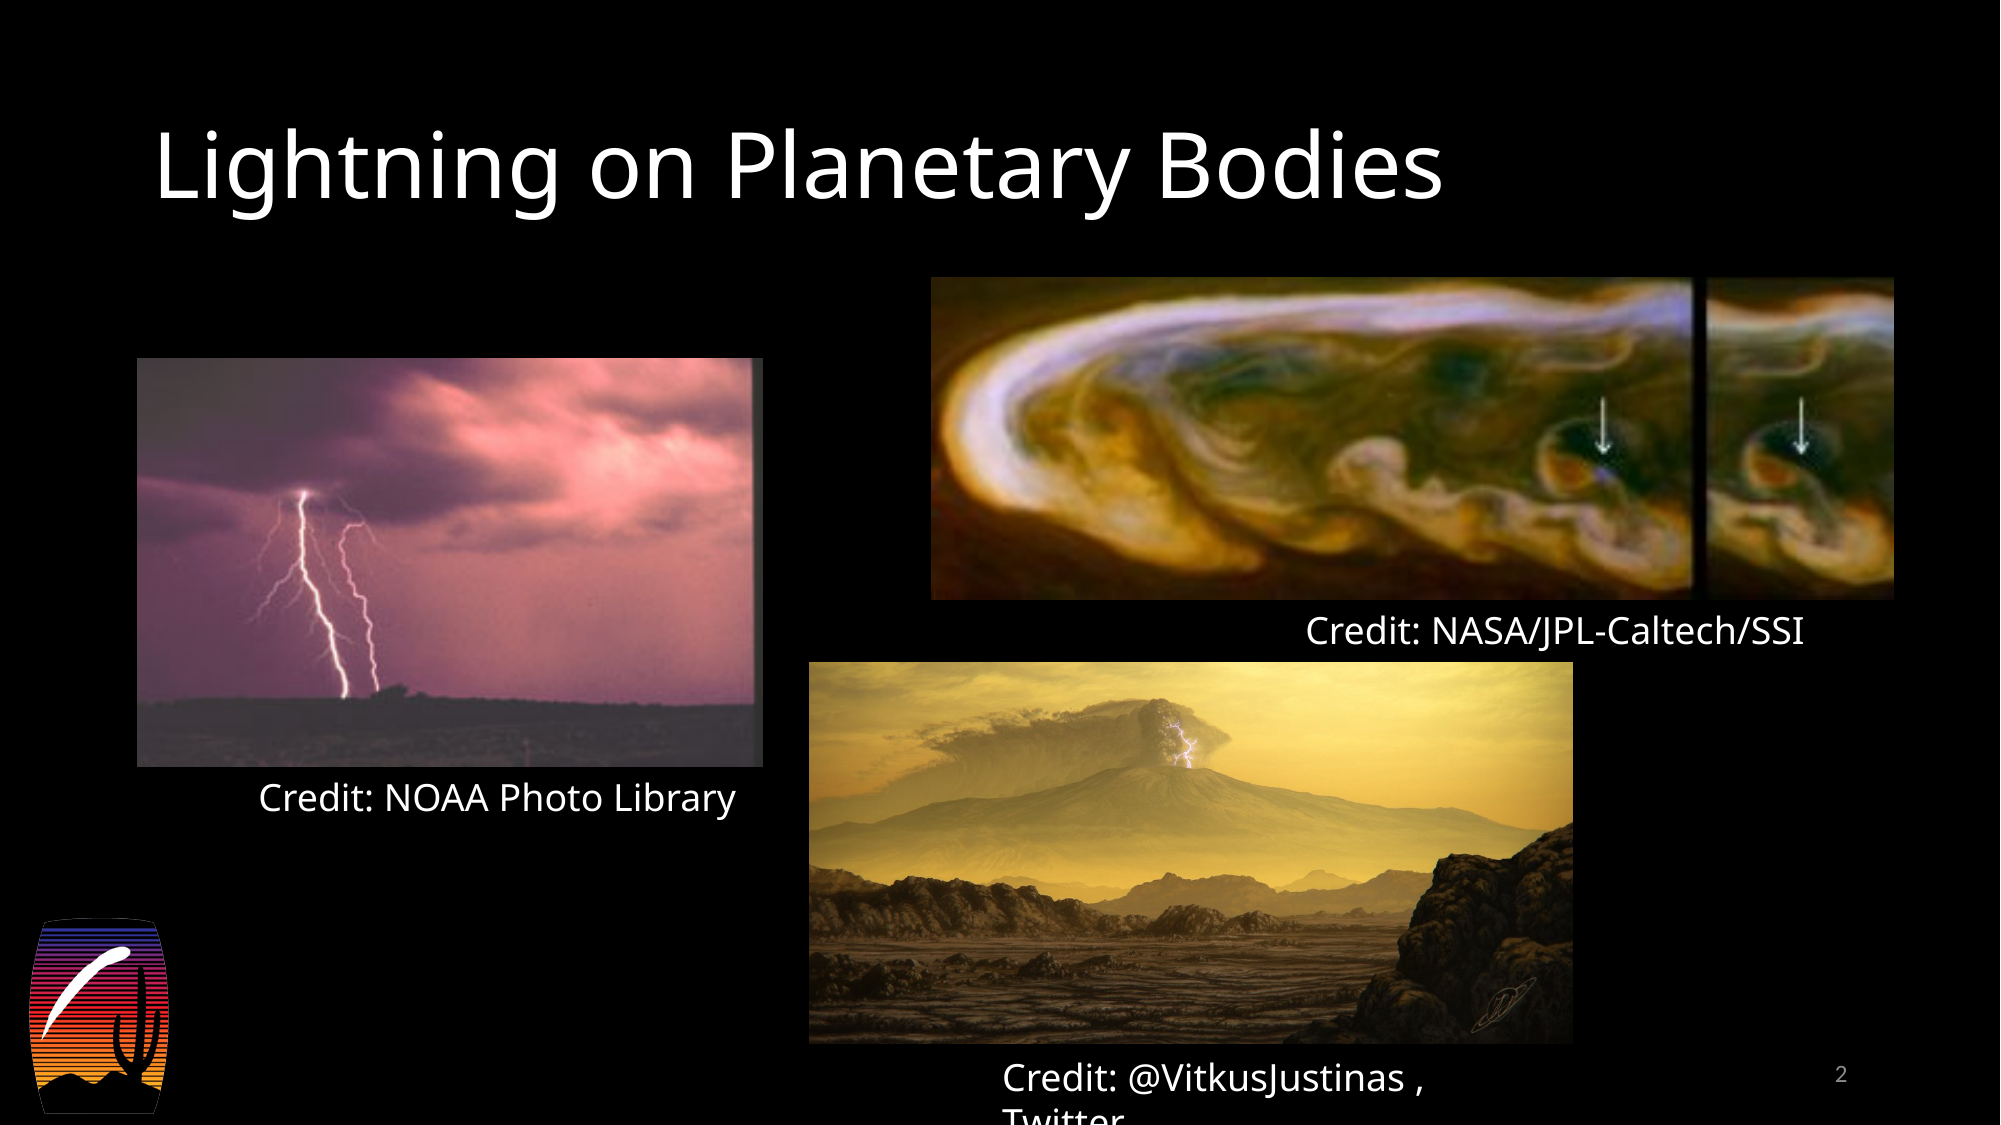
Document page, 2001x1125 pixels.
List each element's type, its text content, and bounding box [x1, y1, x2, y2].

title Lightning on Planetary Bodies [137, 59, 1863, 278]
text_box Credit: NASA/JPL-Caltech/SSI [1290, 600, 1894, 659]
text_box Credit: NOAA Photo Library [243, 767, 763, 827]
picture [0, 914, 196, 1116]
text_box Credit: @VitkusJustinas , Twitter [987, 1046, 1573, 1125]
slide_number 2 [1412, 1042, 1863, 1103]
picture [931, 277, 1894, 600]
picture [137, 358, 763, 767]
picture [809, 662, 1573, 1044]
